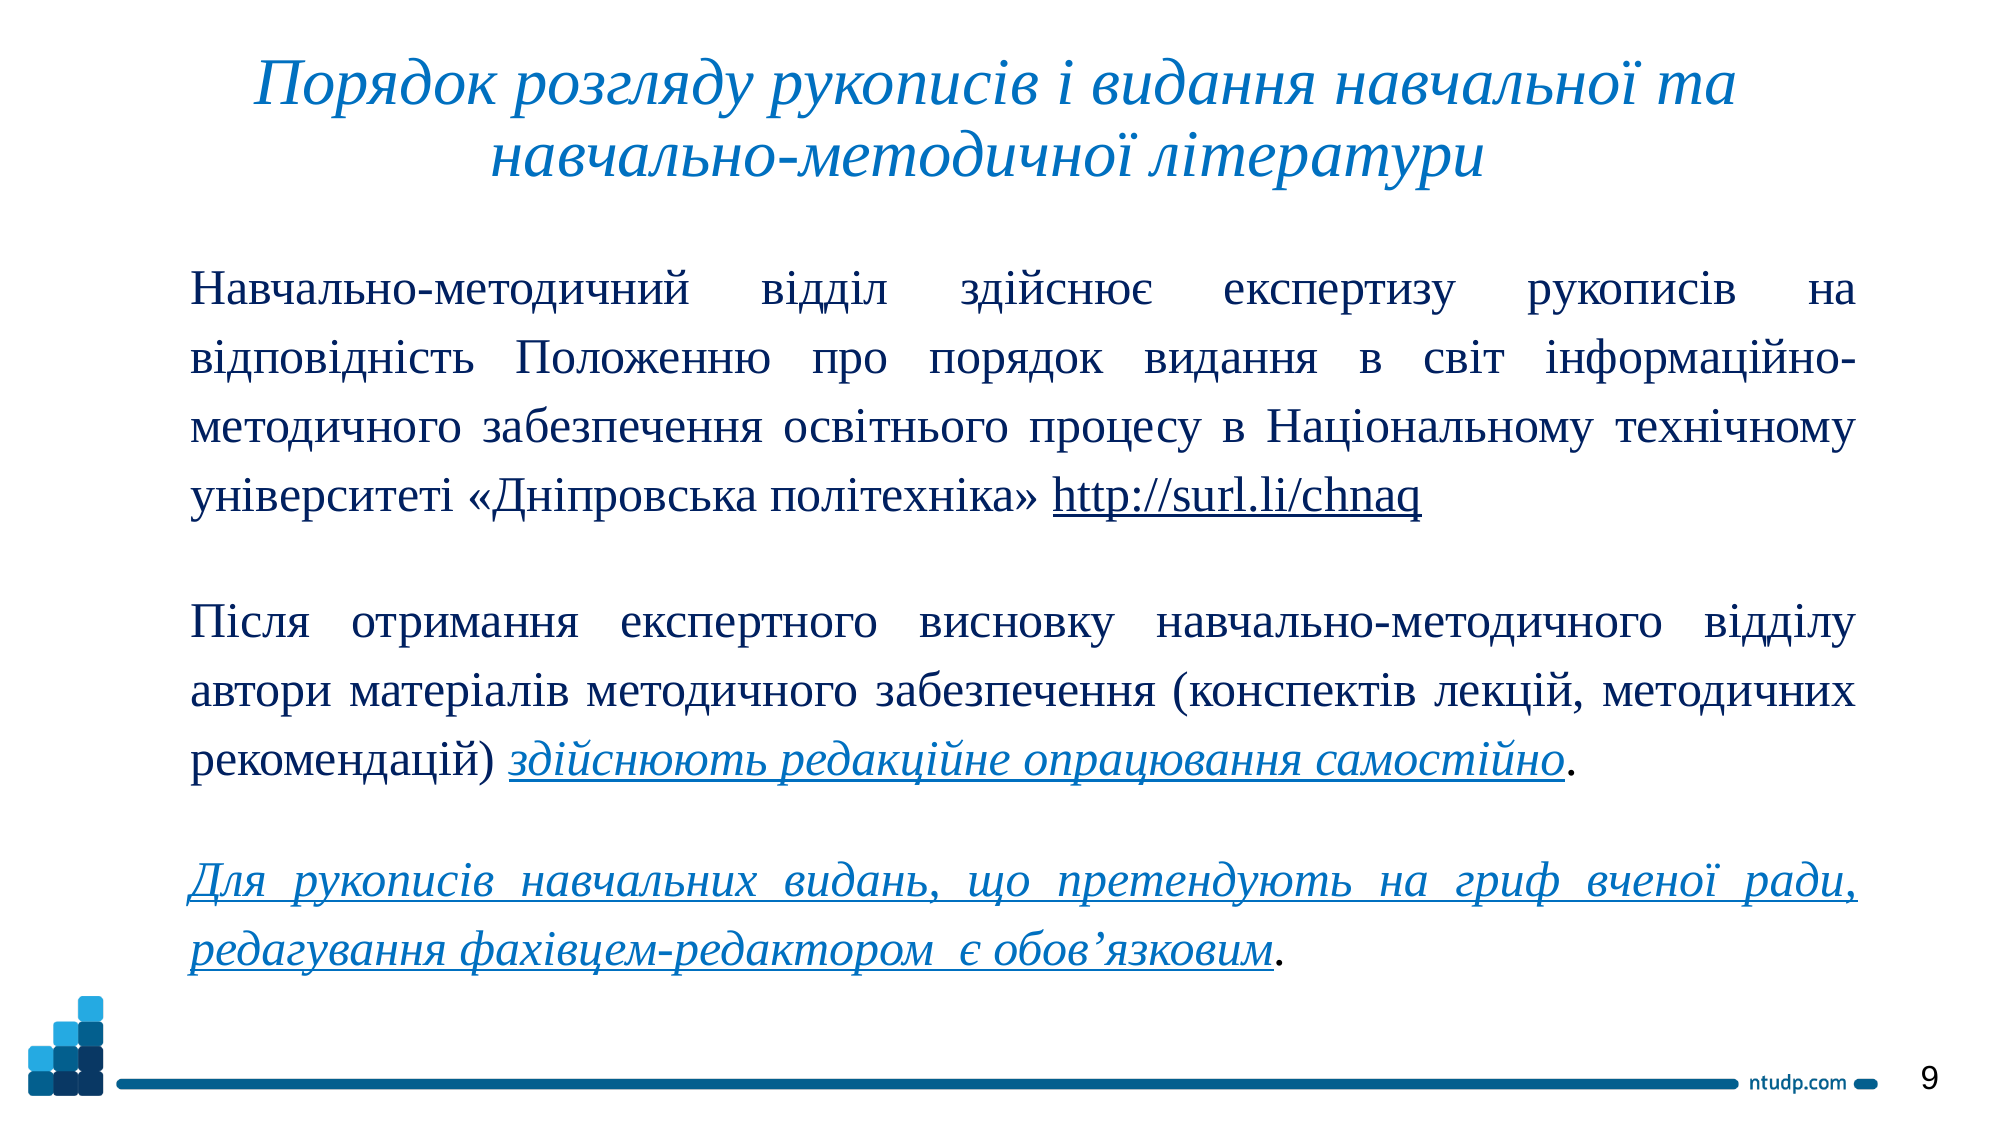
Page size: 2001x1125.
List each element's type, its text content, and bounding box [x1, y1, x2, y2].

picture [28, 996, 1878, 1096]
text_box [83, 238, 1917, 1075]
text_box Порядок розгляду рукописів і видання навчальної та навчально-методичної літератури [100, 39, 1895, 185]
text_box Навчально-методичний відділ здійснює експертизу рукописів на відповідність Положенню про порядок видання в світ інформаційно-методичного забезпечення освітнього процесу в Національному технічному університеті «Дніпровська політехніка» http://surl.li/chnaq Після отримання експертного висновку навчально-методичного відділу автори матеріалів методичного забезпечення (конспектів лекцій, методичних рекомендацій) здійснюють редакційне опрацювання самостійно. Для рукописів навчальних видань, що претендують на гриф вченої ради, редагування фахівцем-редактором є обов’язковим. [100, 238, 1873, 983]
